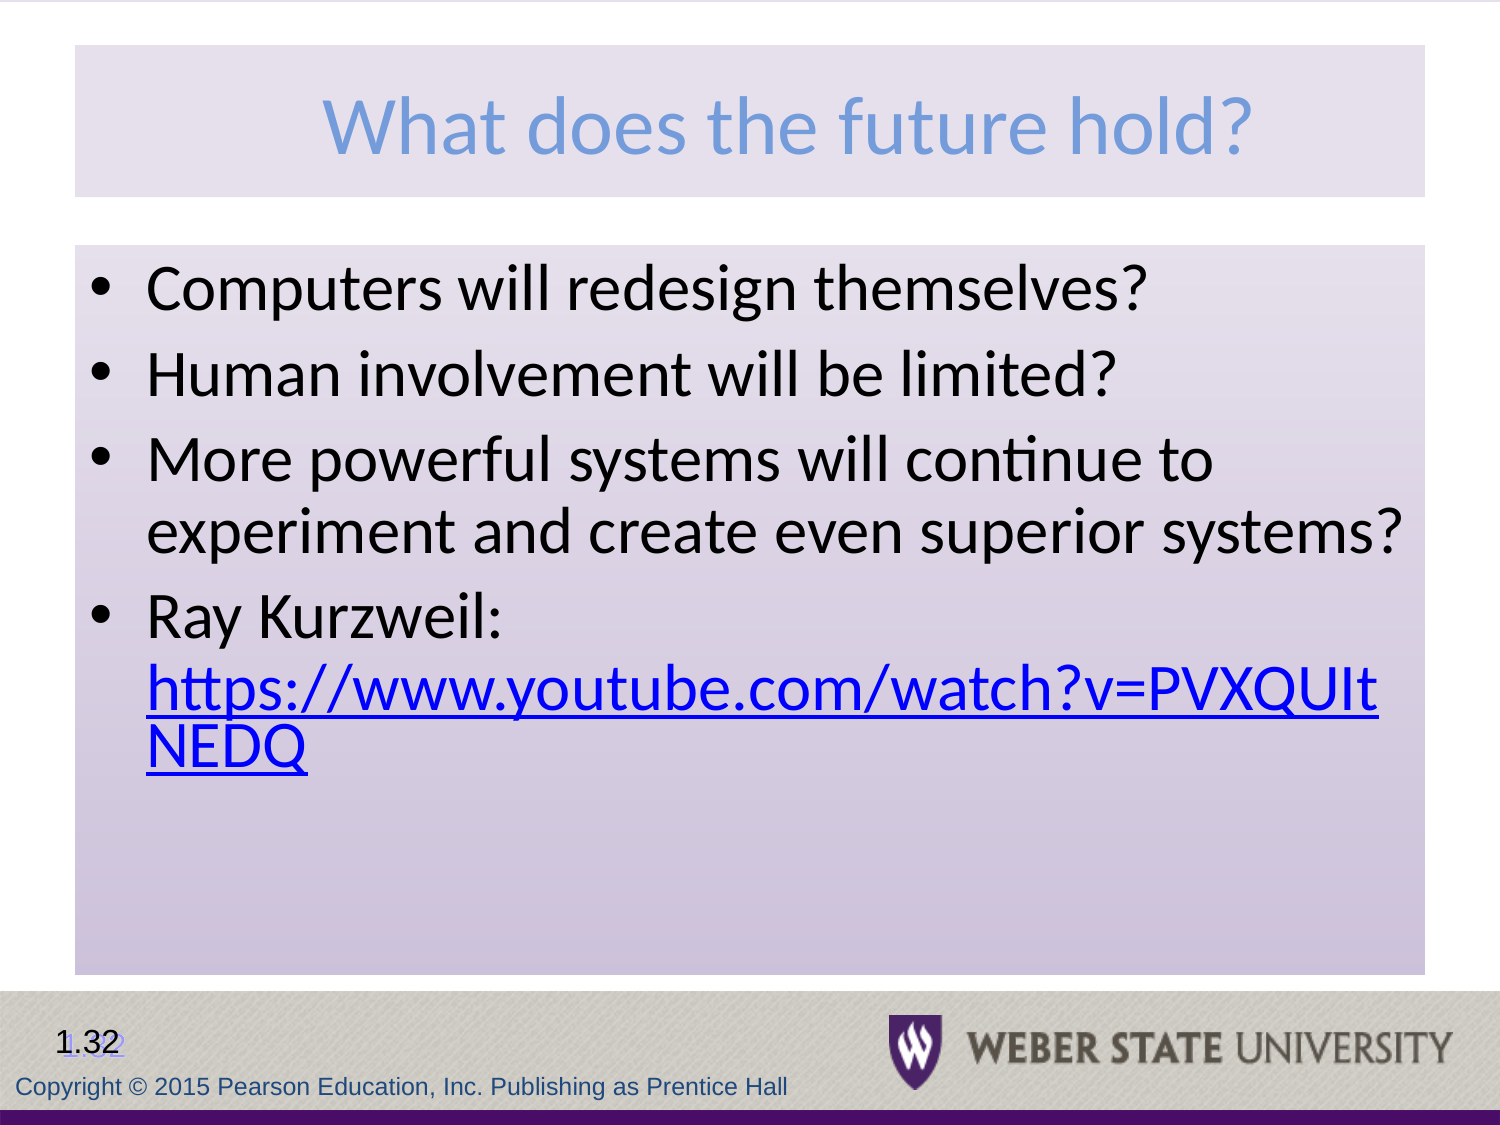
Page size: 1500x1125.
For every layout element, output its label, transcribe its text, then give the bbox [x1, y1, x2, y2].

list Computers will redesign themselves? Human involvement will be limited? More powerful systems will continue to experiment and create even superior systems? Ray Kurzweil: https://www.youtube.com/watch?v=PVXQUItNEDQ [75, 245, 1425, 975]
title What does the future hold? [75, 45, 1425, 198]
footer Copyright © 2015 Pearson Education, Inc. Publishing as Prentice Hall [0, 1063, 850, 1113]
picture [0, 2, 1500, 1125]
text_box 1.32 [37, 1012, 138, 1107]
